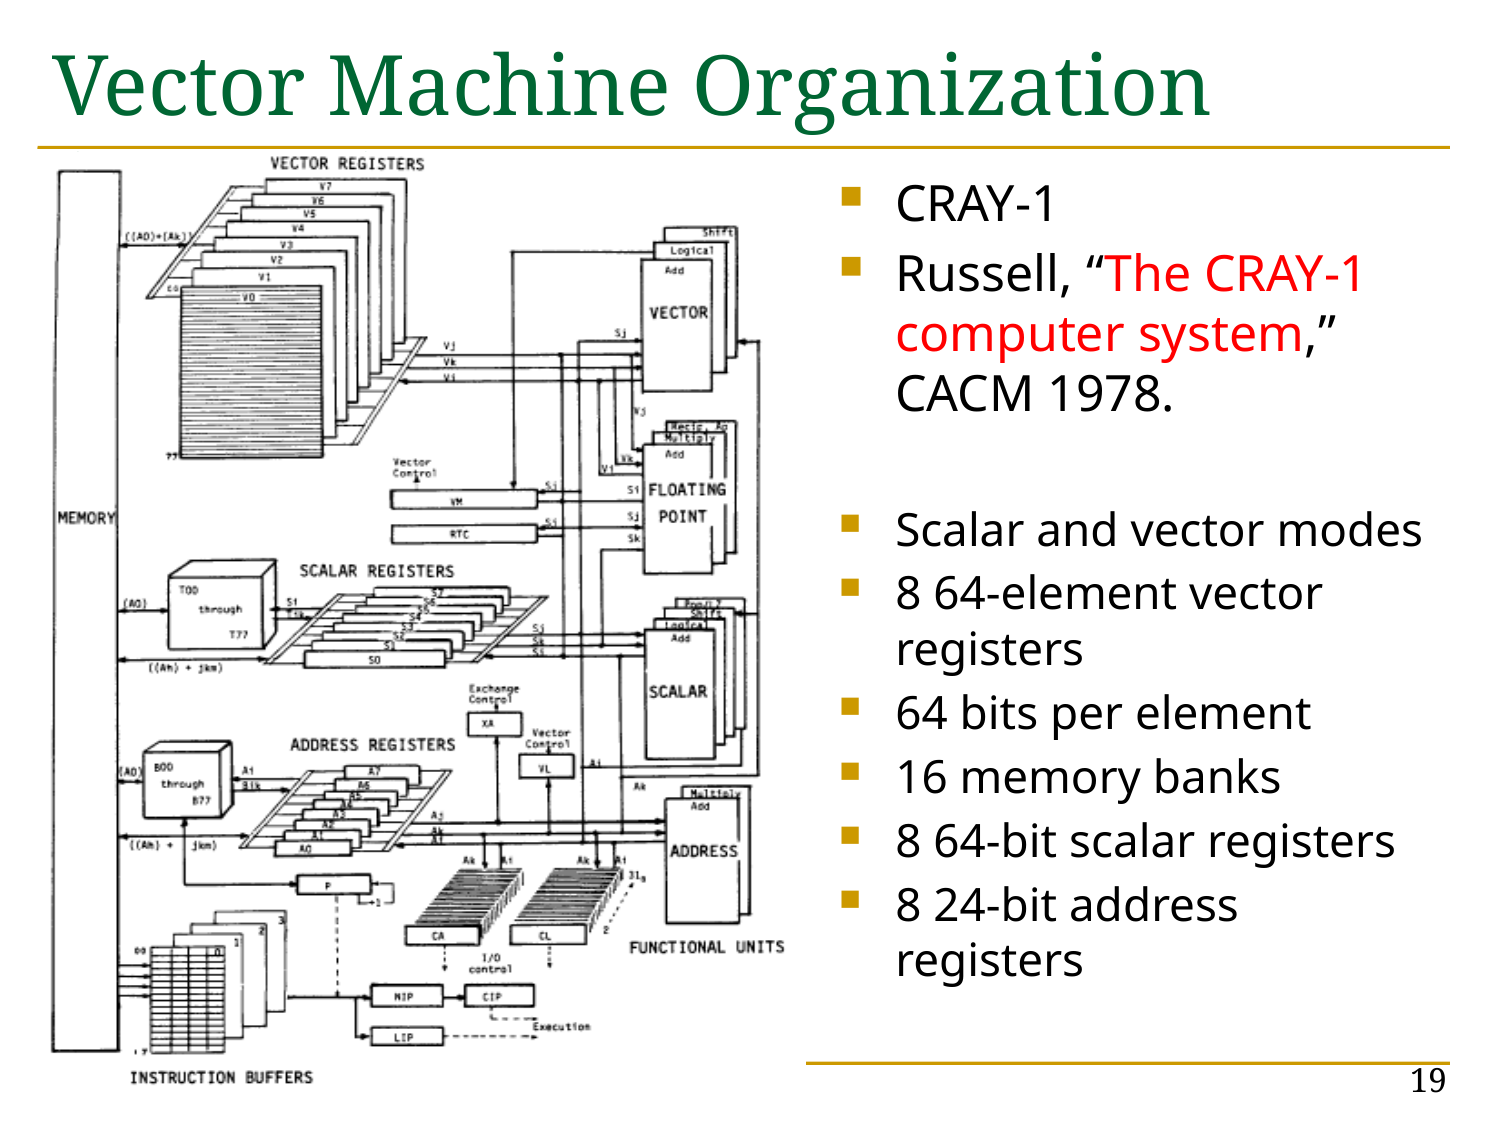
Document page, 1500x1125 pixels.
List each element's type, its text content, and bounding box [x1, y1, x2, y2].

slide_number 19 [1111, 1036, 1462, 1112]
title Vector Machine Organization (CRAY-1) [37, 24, 1450, 200]
list CRAY-1 Russell, “The CRAY-1 computer system,” CACM 1978. Scalar and vector modes 8 64-element vector registers 64 bits per element 16 memory banks 8 64-bit scalar registers 8 24-bit address registers [824, 163, 1450, 1016]
picture [37, 152, 806, 1090]
